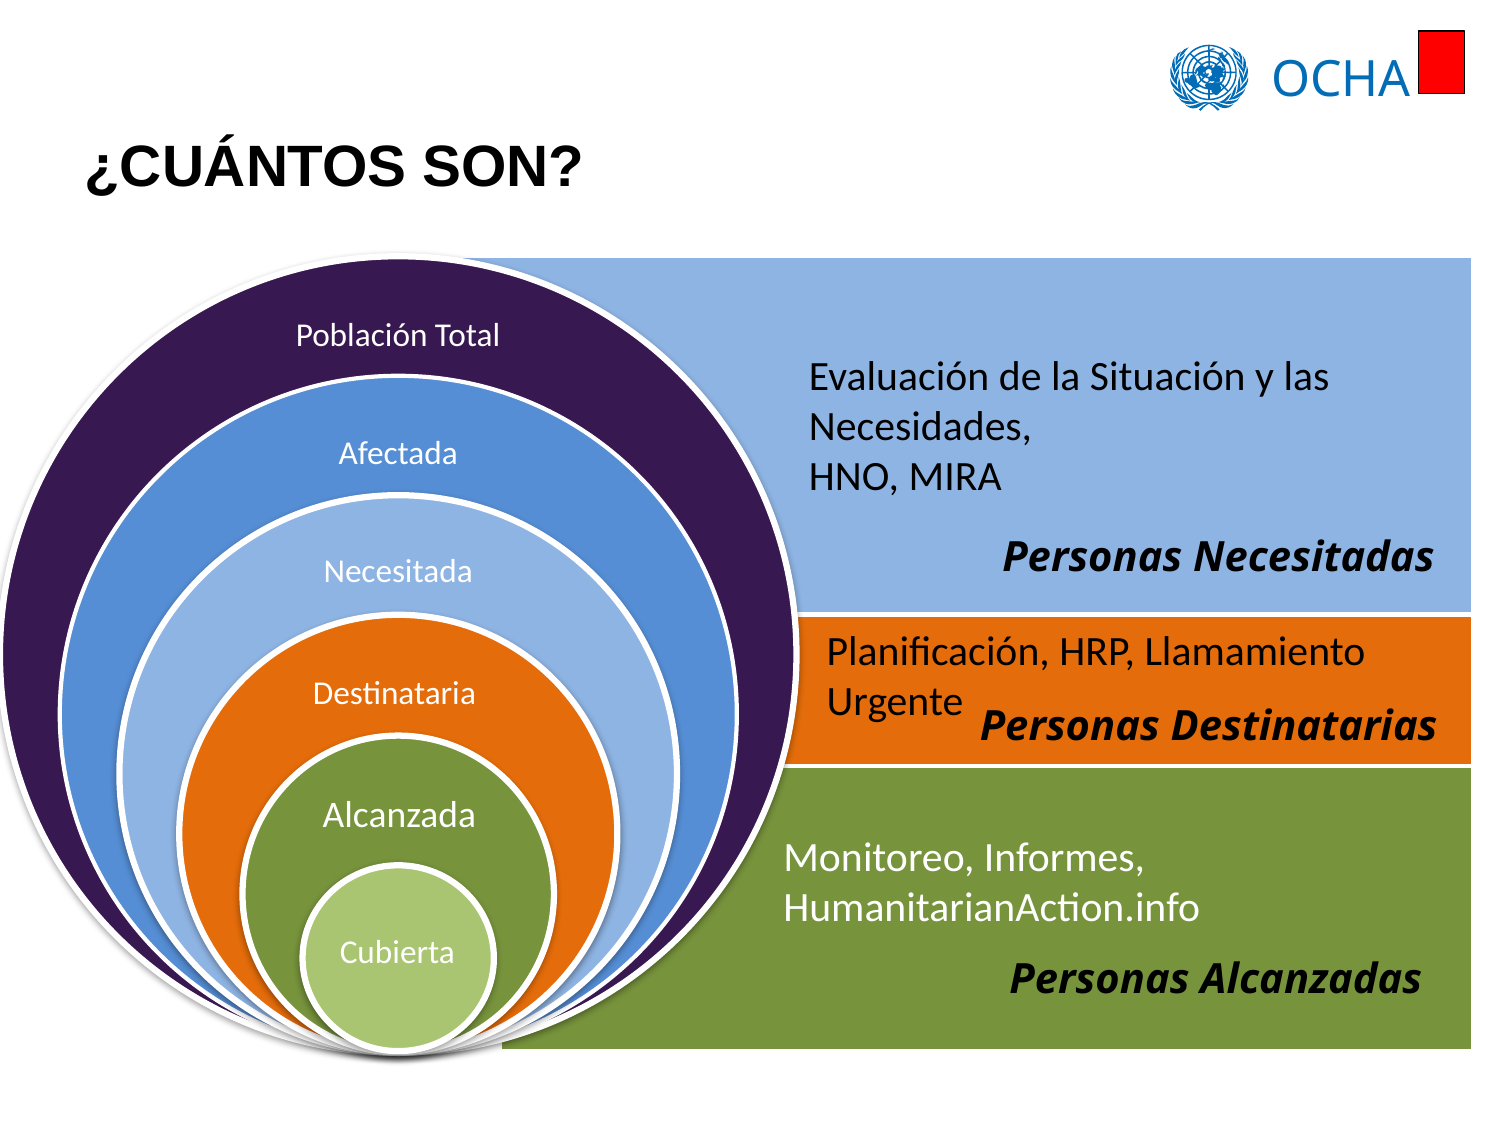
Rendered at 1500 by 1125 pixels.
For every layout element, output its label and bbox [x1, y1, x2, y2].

text_box [69, 121, 1420, 207]
text_box [0, 255, 1500, 1053]
text_box [1418, 31, 1465, 94]
